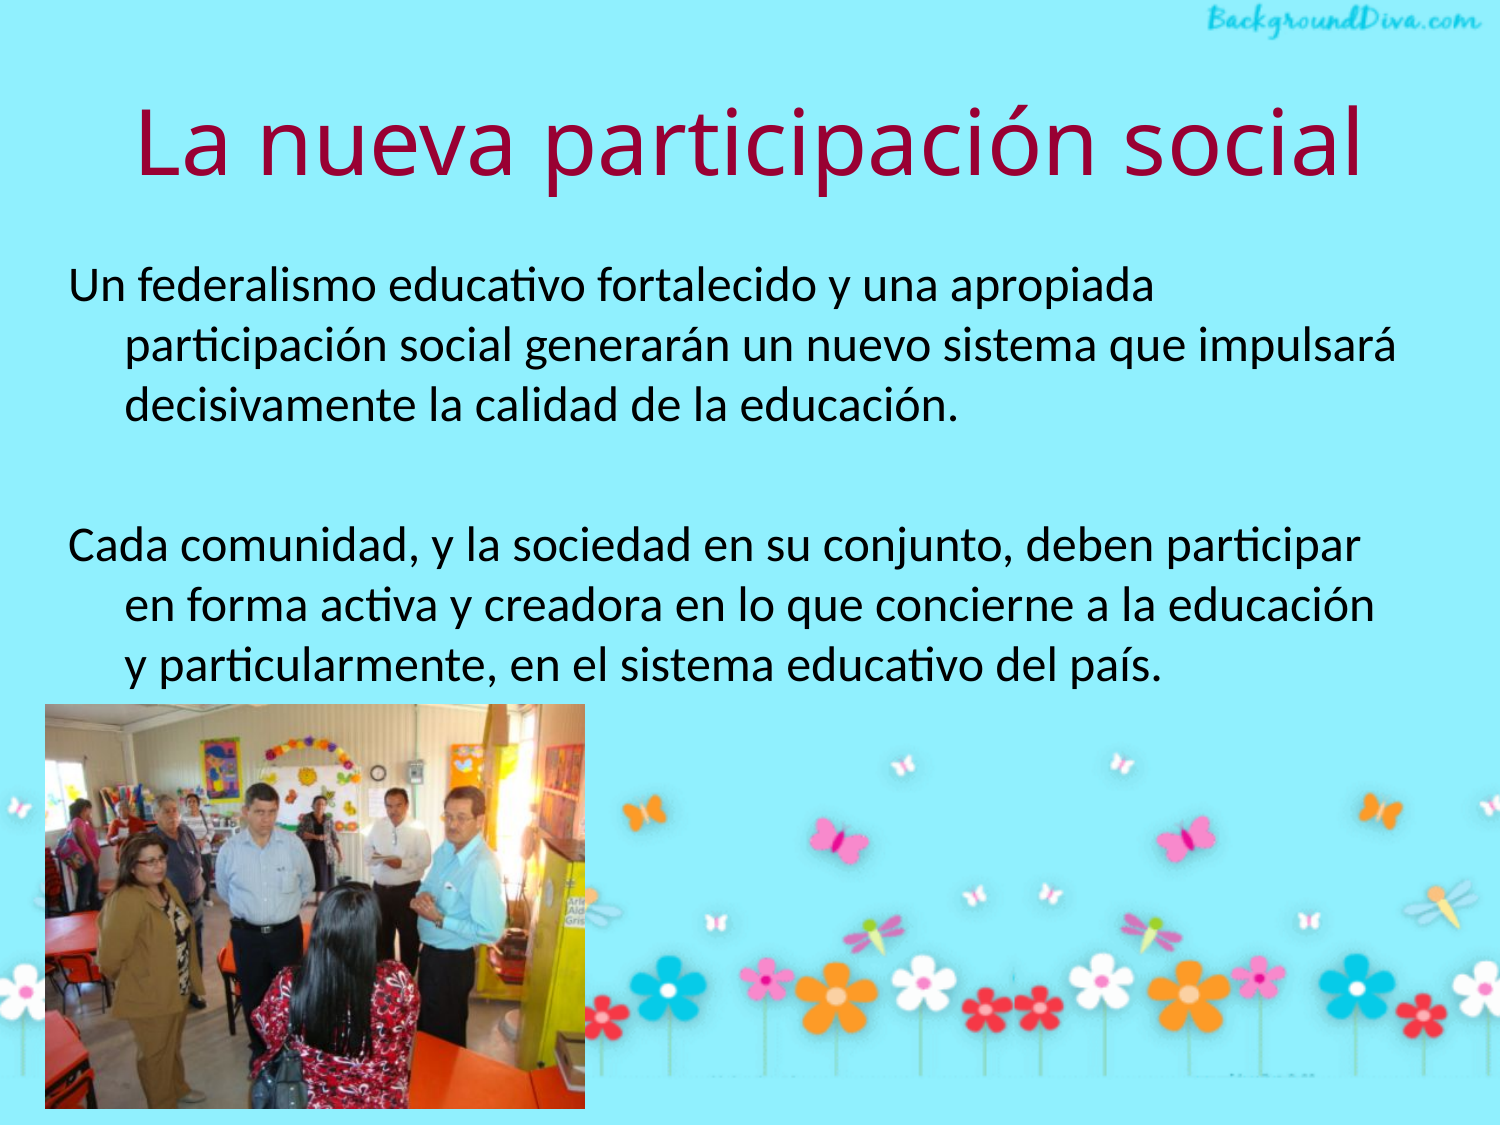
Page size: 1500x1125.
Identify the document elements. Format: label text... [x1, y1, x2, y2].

picture [0, 0, 1500, 1125]
title La nueva participación social [75, 45, 1425, 233]
list Un federalismo educativo fortalecido y una apropiada participación social generarán un nuevo sistema que impulsará decisivamente la calidad de la educación. Cada comunidad, y la sociedad en su conjunto, deben participar en forma activa y creadora en lo que concierne a la educación y particularmente, en el sistema educativo del país. [53, 243, 1425, 1005]
